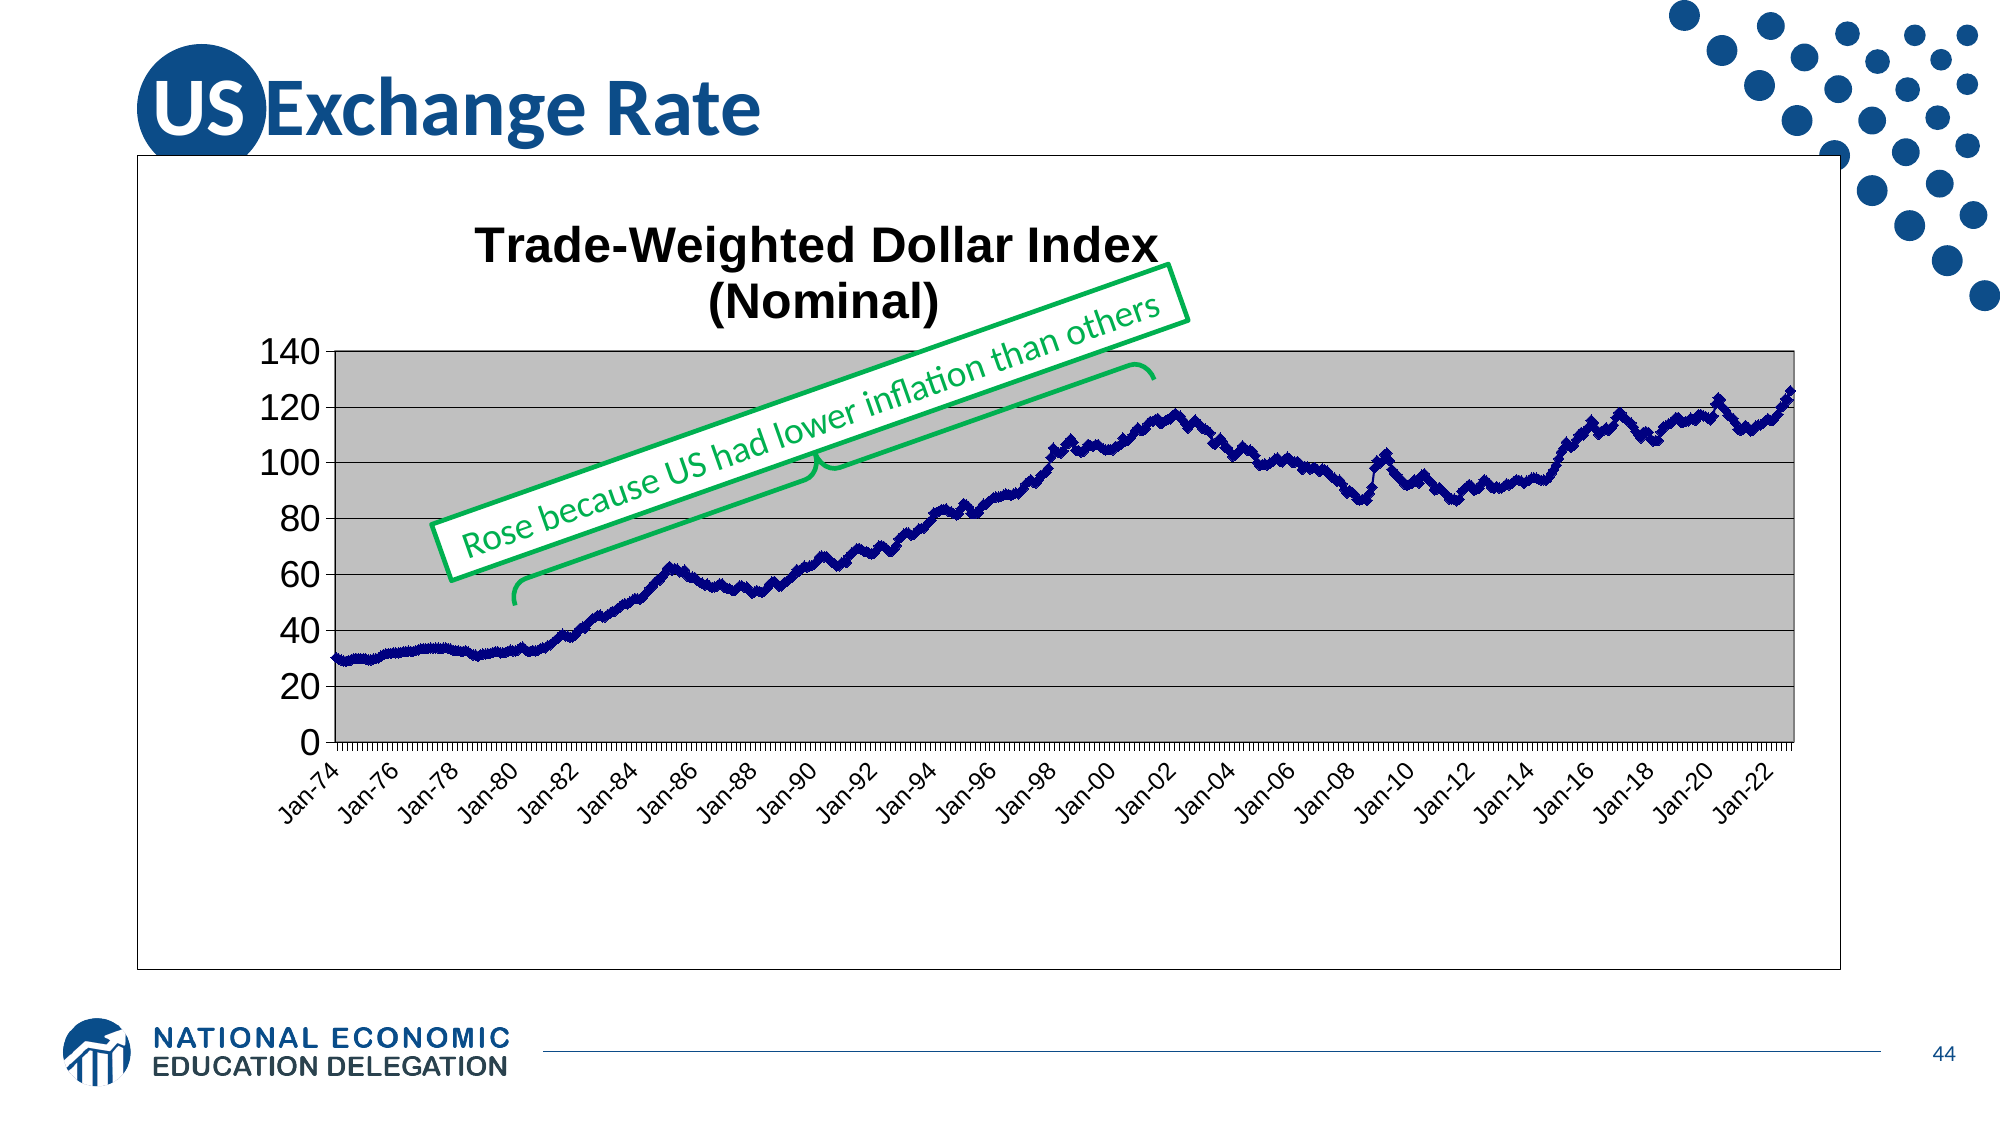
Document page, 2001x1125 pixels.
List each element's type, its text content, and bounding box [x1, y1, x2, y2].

chart [137, 155, 1841, 970]
title US Exchange Rate [137, 0, 1863, 218]
slide_number 44 [1521, 1022, 1972, 1082]
picture [55, 1013, 520, 1091]
